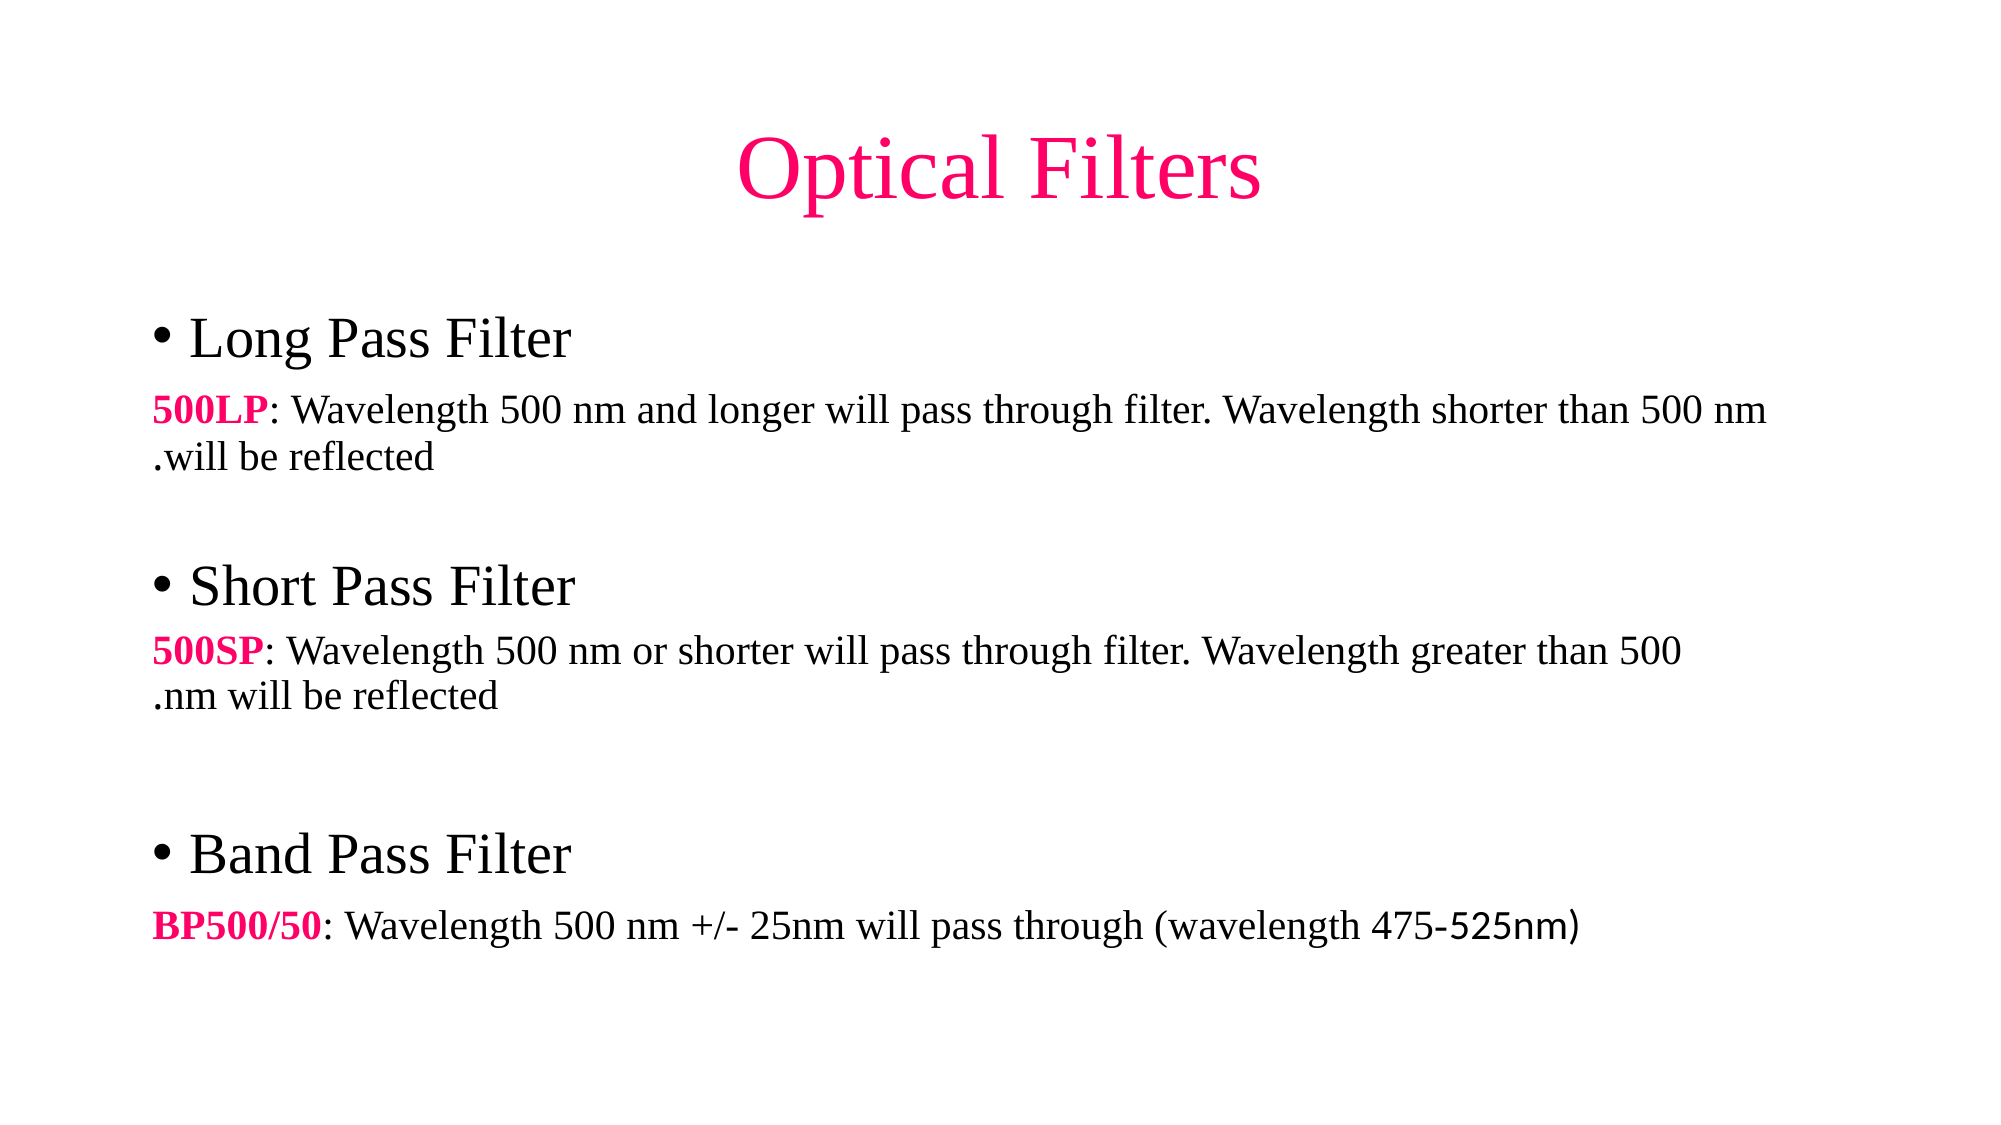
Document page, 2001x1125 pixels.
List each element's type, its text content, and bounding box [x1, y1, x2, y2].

title Optical Filters [137, 59, 1863, 278]
list Long Pass Filter 500LP: Wavelength 500 nm and longer will pass through filter. Wavelength shorter than 500 nm will be reflected. Short Pass Filter 500SP: Wavelength 500 nm or shorter will pass through filter. Wavelength greater than 500 nm will be reflected. Band Pass Filter BP500/50: Wavelength 500 nm +/- 25nm will pass through (wavelength 475-525nm) [137, 299, 1863, 1014]
